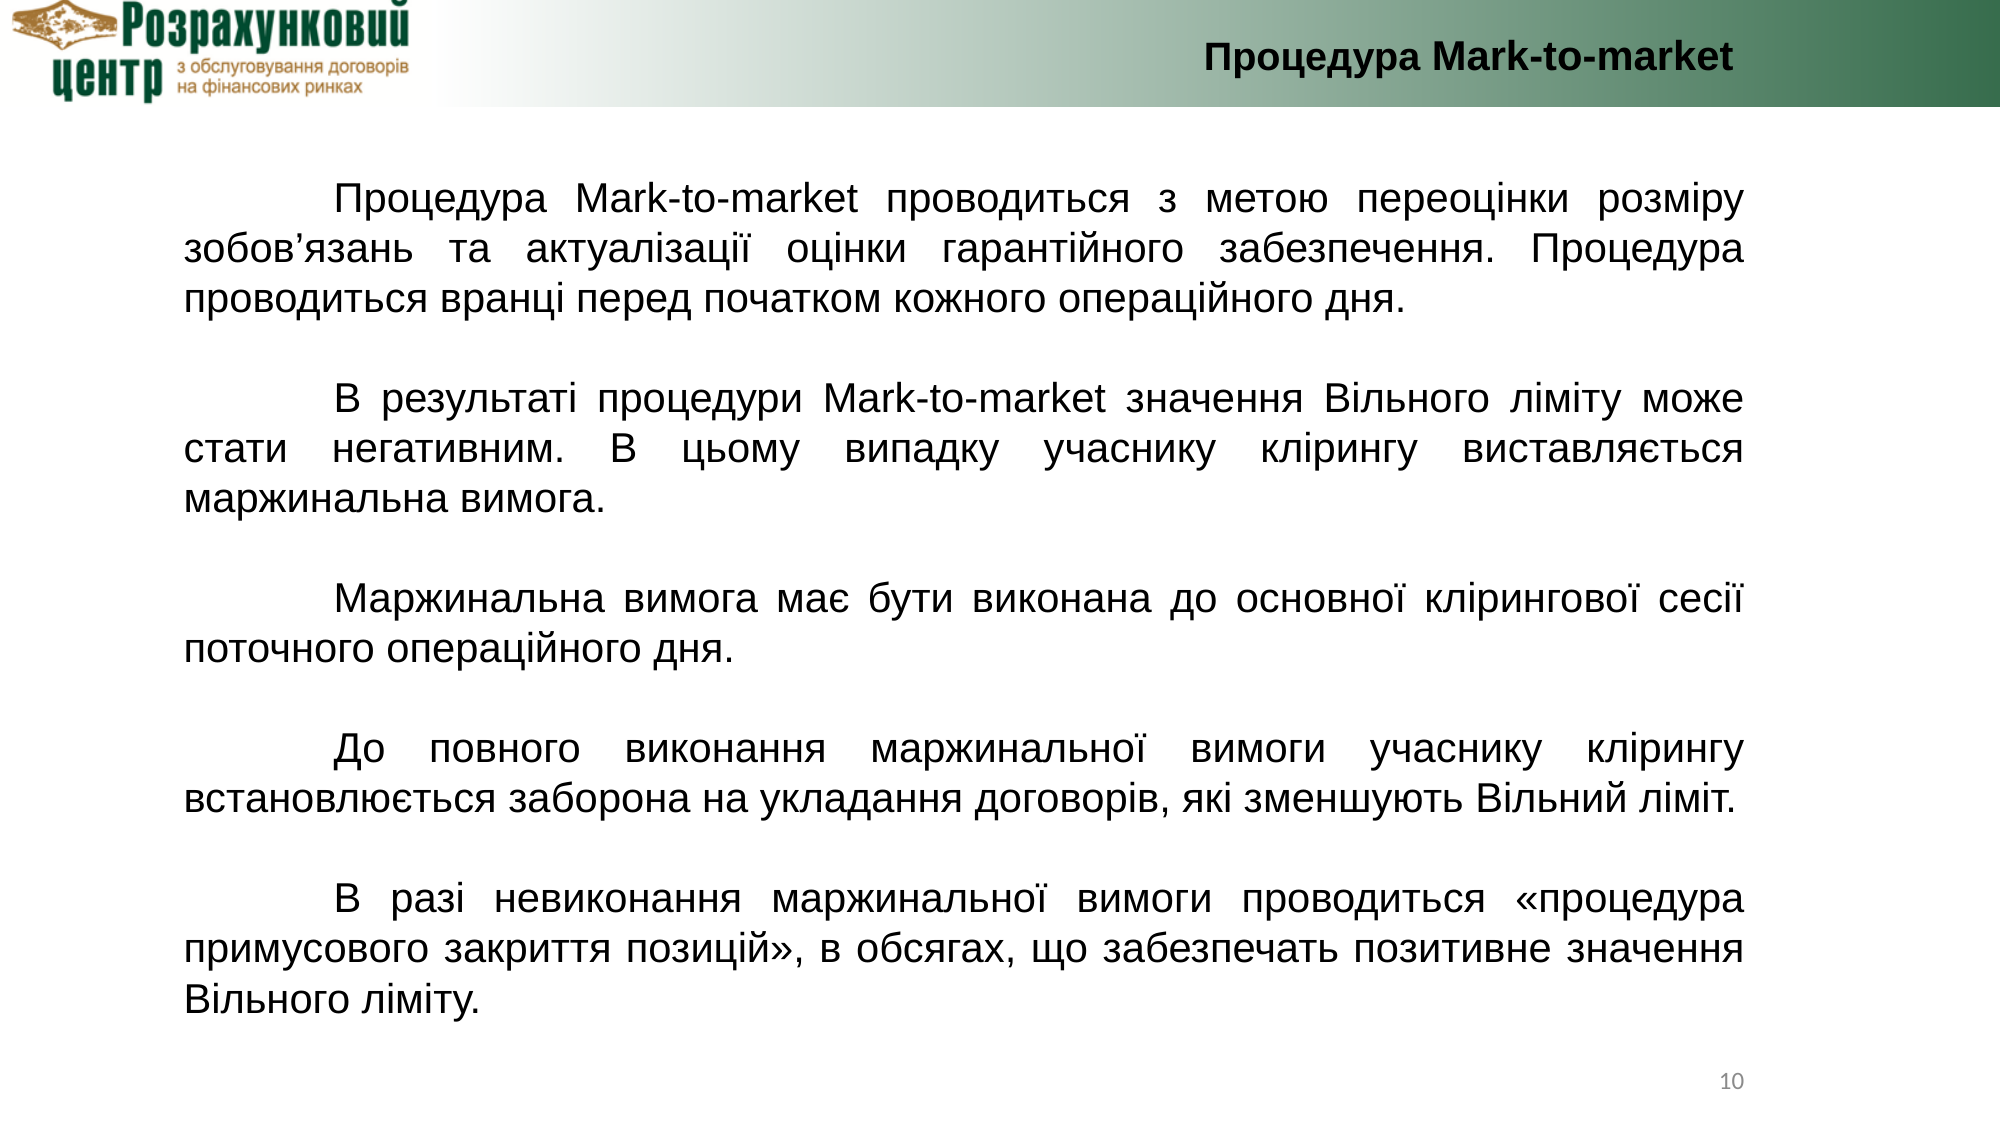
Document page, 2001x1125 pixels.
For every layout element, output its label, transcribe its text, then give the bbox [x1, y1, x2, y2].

slide_number 10 [1647, 1048, 1760, 1111]
text_box Процедура Mark-to-market проводиться з метою переоцінки розміру зобов’язань та актуалізації оцінки гарантійного забезпечення. Процедура проводиться вранці перед початком кожного операційного дня. В результаті процедури Mark-to-market значення Вільного ліміту може стати негативним. В цьому випадку учаснику клірингу виставляється маржинальна вимога. Маржинальна вимога має бути виконана до основної клірингової сесії поточного операційного дня. До повного виконання маржинальної вимоги учаснику клірингу встановлюється заборона на укладання договорів, які зменшують Вільний ліміт. В разі невиконання маржинальної вимоги проводиться «процедура примусового закриття позицій», в обсягах, що забезпечать позитивне значення Вільного ліміту. [168, 163, 1760, 1029]
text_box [0, 0, 2000, 107]
